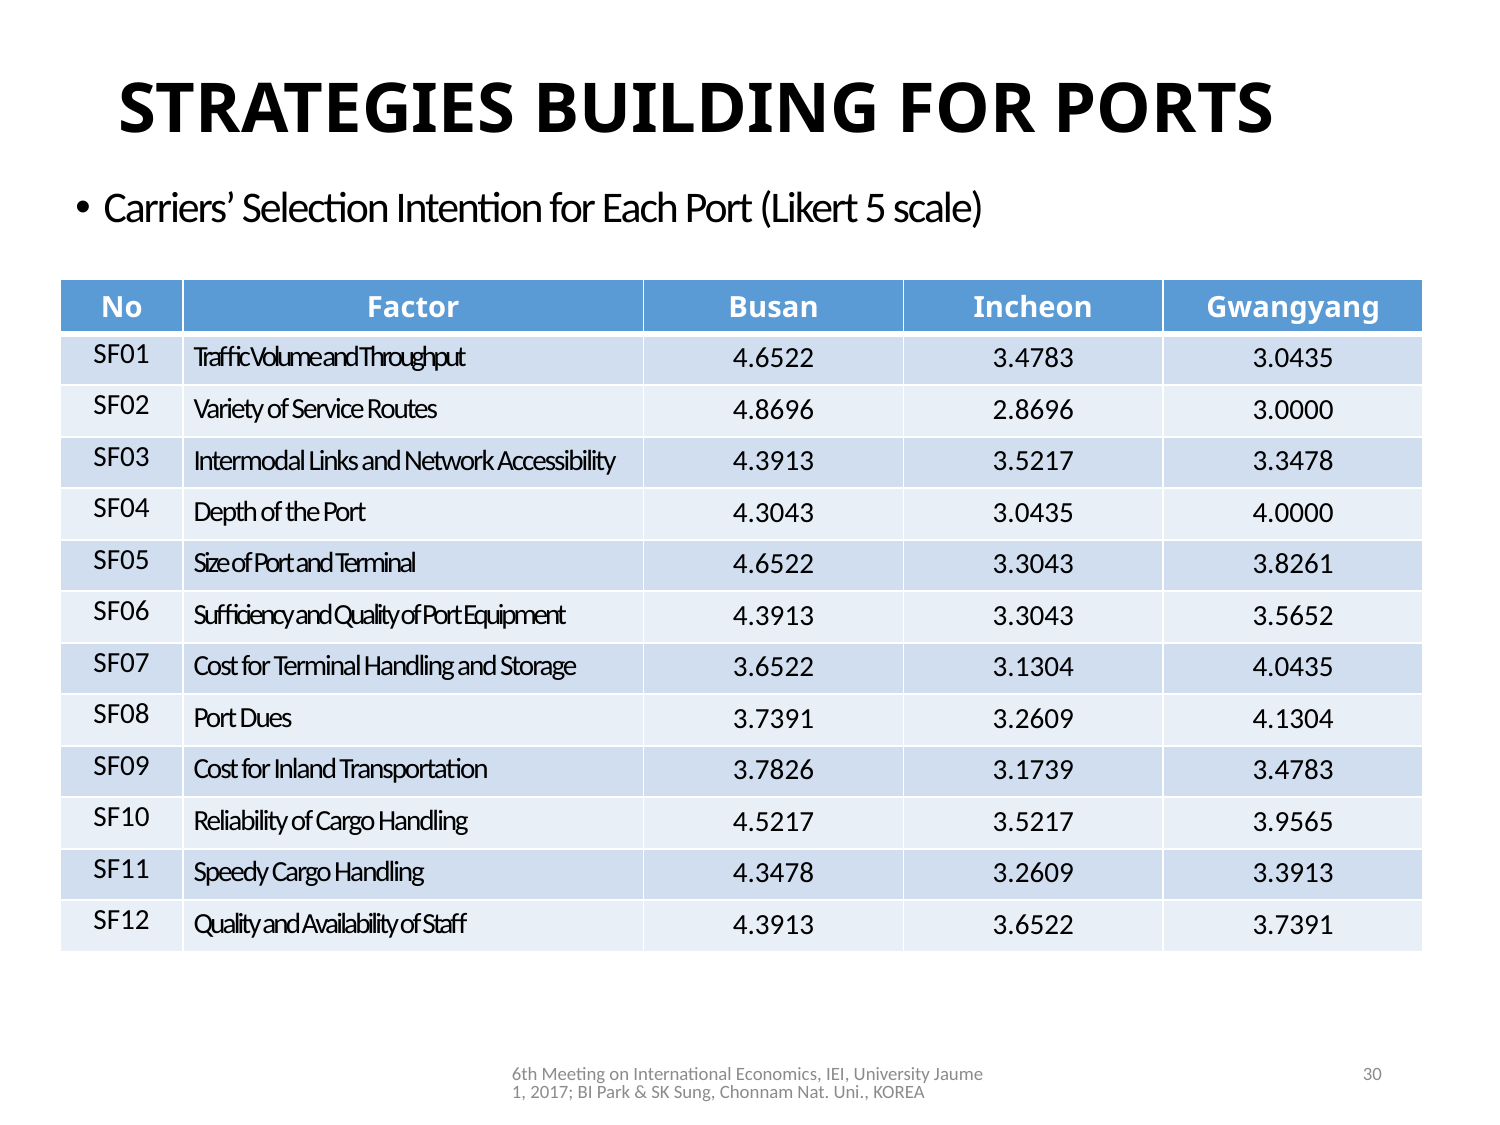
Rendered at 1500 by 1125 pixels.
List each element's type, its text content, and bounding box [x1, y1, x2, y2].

table_cell 3.3043 [904, 592, 1162, 642]
table_header No [61, 280, 182, 331]
table_cell 3.1304 [904, 644, 1162, 693]
table_cell Sufficiency and Quality of Port Equipment [184, 592, 643, 642]
table_cell 4.3913 [644, 592, 903, 642]
footer 6th Meeting on International Economics, IEI, University Jaume 1, 2017; BI Park & SK Sung, Chonnam Nat. Uni., KOREA [496, 1042, 1004, 1103]
table_cell 2.8696 [904, 386, 1162, 436]
table_cell 4.3478 [644, 850, 903, 899]
table_cell 4.6522 [644, 541, 903, 590]
table_cell 4.5217 [644, 798, 903, 848]
table_cell 3.6522 [904, 901, 1162, 951]
table_cell 3.1739 [904, 747, 1162, 796]
slide_number 30 [1059, 1042, 1397, 1103]
table_cell 3.4783 [904, 337, 1162, 384]
table_cell Intermodal Links and Network Accessibility [184, 438, 643, 487]
table_cell 4.0435 [1164, 644, 1422, 693]
table_cell 3.4783 [1164, 747, 1422, 796]
table_cell 3.2609 [904, 695, 1162, 745]
table_cell 3.3478 [1164, 438, 1422, 487]
table_cell 3.0435 [904, 489, 1162, 539]
table_cell 3.5652 [1164, 592, 1422, 642]
table_header Busan [644, 280, 903, 331]
table_cell 4.3913 [644, 438, 903, 487]
table_cell SF11 [61, 850, 182, 899]
table_header Incheon [904, 280, 1162, 331]
table_cell 3.7391 [1164, 901, 1422, 951]
table_cell 3.3913 [1164, 850, 1422, 899]
table_cell 4.8696 [644, 386, 903, 436]
table_cell 4.6522 [644, 337, 903, 384]
table_cell 3.6522 [644, 644, 903, 693]
table_cell SF04 [61, 489, 182, 539]
table_cell Cost for Inland Transportation [184, 747, 643, 796]
table_cell 3.7826 [644, 747, 903, 796]
table_cell 4.1304 [1164, 695, 1422, 745]
table_cell Quality and Availability of Staff [184, 901, 643, 951]
table_cell Traffic Volume and Throughput [184, 337, 643, 384]
table_cell Speedy Cargo Handling [184, 850, 643, 899]
table_header Gwangyang [1164, 280, 1422, 331]
title STRATEGIES BUILDING FOR PORTS [103, 59, 1397, 161]
table_cell SF01 [61, 337, 182, 384]
table_cell Size of Port and Terminal [184, 541, 643, 590]
table_cell Depth of the Port [184, 489, 643, 539]
table_cell SF05 [61, 541, 182, 590]
table_cell 4.0000 [1164, 489, 1422, 539]
table_cell Reliability of Cargo Handling [184, 798, 643, 848]
table_cell 3.2609 [904, 850, 1162, 899]
table_cell 3.3043 [904, 541, 1162, 590]
table_cell SF08 [61, 695, 182, 745]
table_cell SF09 [61, 747, 182, 796]
table_cell SF07 [61, 644, 182, 693]
table_cell 3.5217 [904, 438, 1162, 487]
table_cell 3.5217 [904, 798, 1162, 848]
list Carriers’ Selection Intention for Each Port (Likert 5 scale) [60, 177, 1440, 988]
table_cell SF02 [61, 386, 182, 436]
table_cell SF10 [61, 798, 182, 848]
table_cell 3.0000 [1164, 386, 1422, 436]
table_header Factor [184, 280, 643, 331]
table_cell SF03 [61, 438, 182, 487]
table_cell SF12 [61, 901, 182, 951]
table_cell 3.9565 [1164, 798, 1422, 848]
table_cell 4.3913 [644, 901, 903, 951]
table_cell Variety of Service Routes [184, 386, 643, 436]
table_cell 4.3043 [644, 489, 903, 539]
table_cell SF06 [61, 592, 182, 642]
table_cell 3.8261 [1164, 541, 1422, 590]
table_cell Cost for Terminal Handling and Storage [184, 644, 643, 693]
table_cell 3.0435 [1164, 337, 1422, 384]
table_cell 3.7391 [644, 695, 903, 745]
table_cell Port Dues [184, 695, 643, 745]
